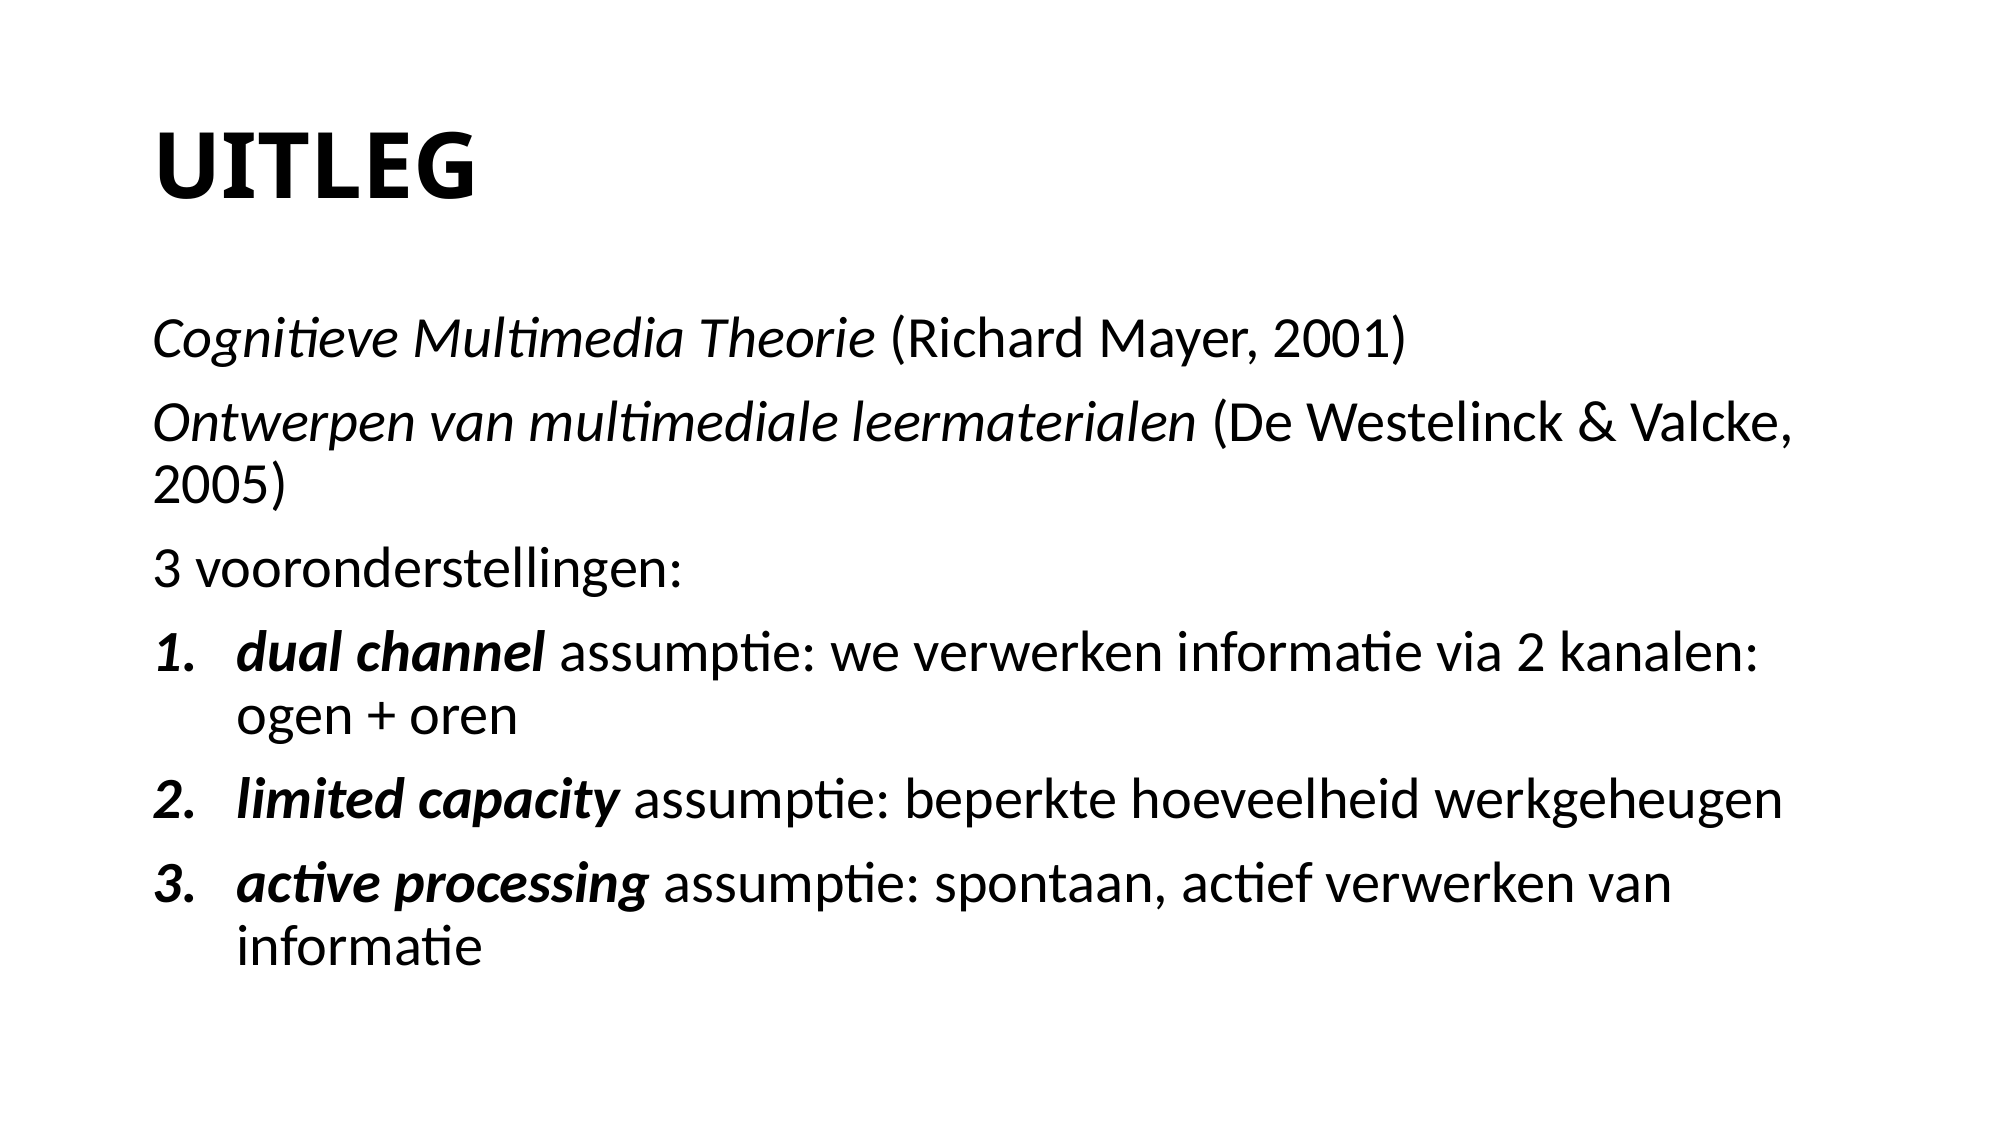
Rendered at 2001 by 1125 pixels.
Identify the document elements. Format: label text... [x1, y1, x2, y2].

list Cognitieve Multimedia Theorie (Richard Mayer, 2001) Ontwerpen van multimediale leermaterialen (De Westelinck & Valcke, 2005) 3 vooronderstellingen: dual channel assumptie: we verwerken informatie via 2 kanalen: ogen + oren limited capacity assumptie: beperkte hoeveelheid werkgeheugen active processing assumptie: spontaan, actief verwerken van informatie [137, 299, 1863, 1014]
title UITLEG [137, 59, 1863, 278]
